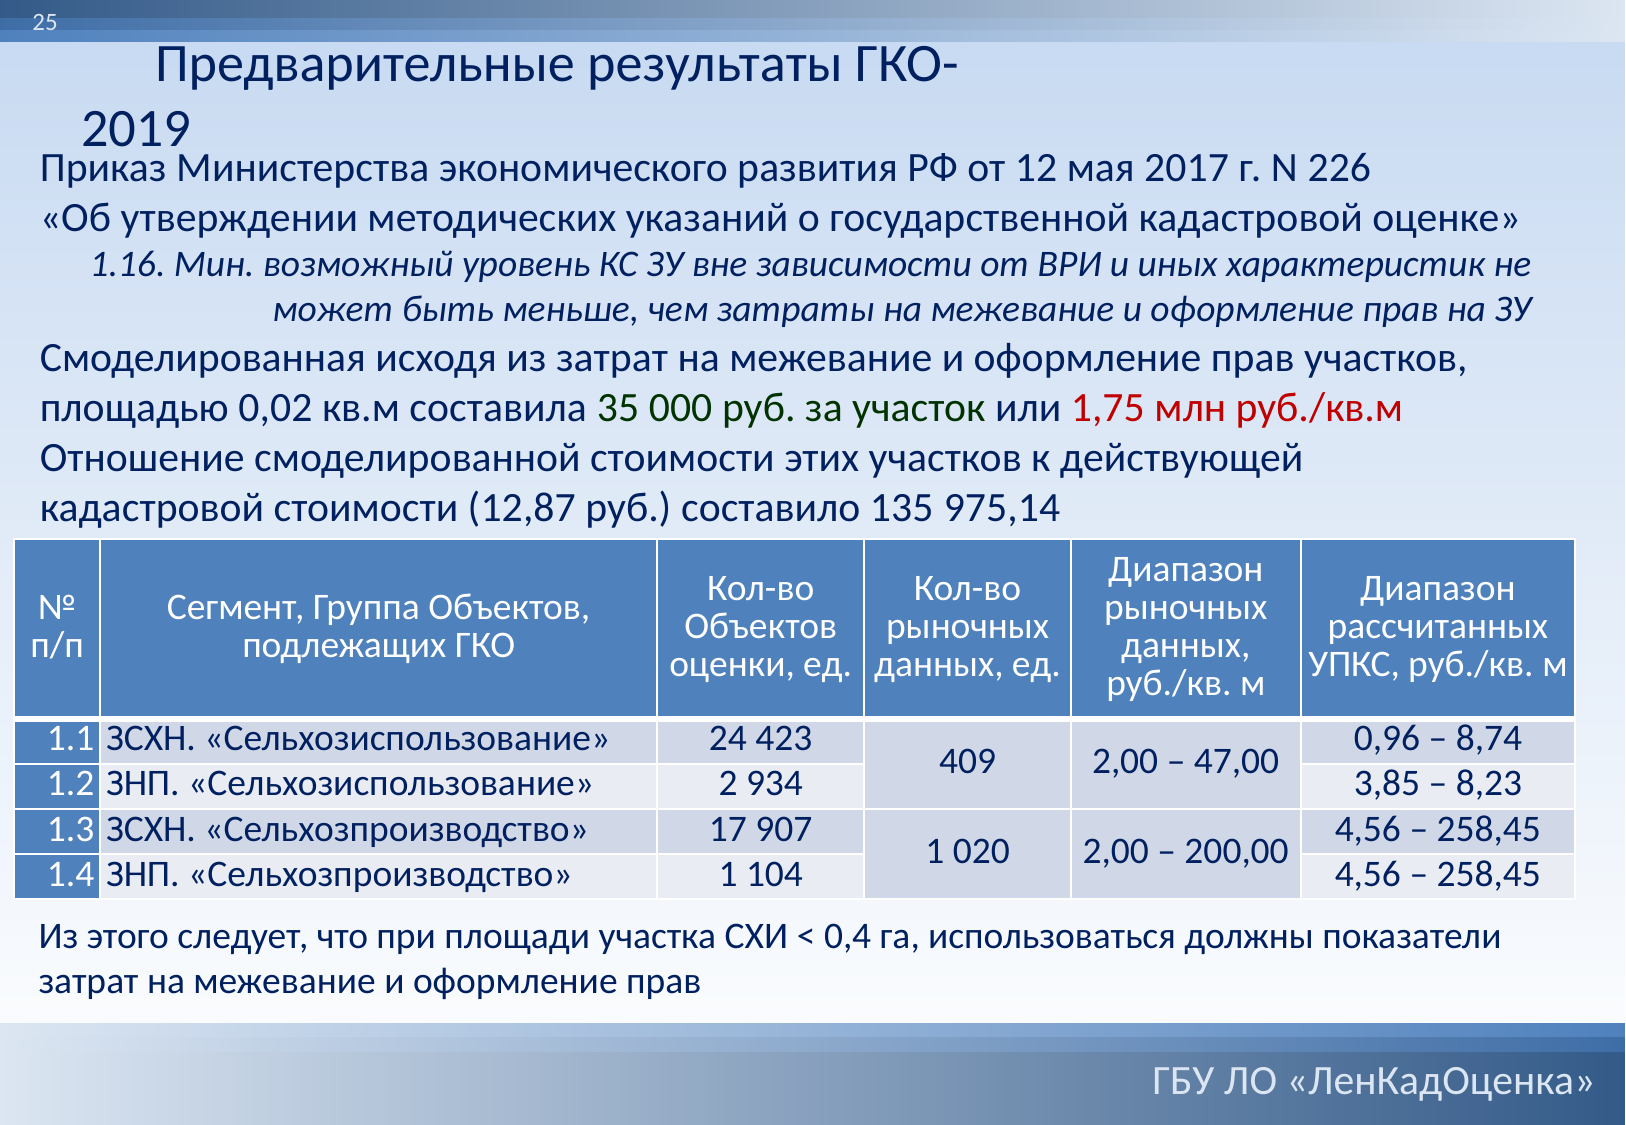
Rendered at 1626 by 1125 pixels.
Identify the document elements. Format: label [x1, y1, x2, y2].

text_box [0, 0, 1625, 1125]
